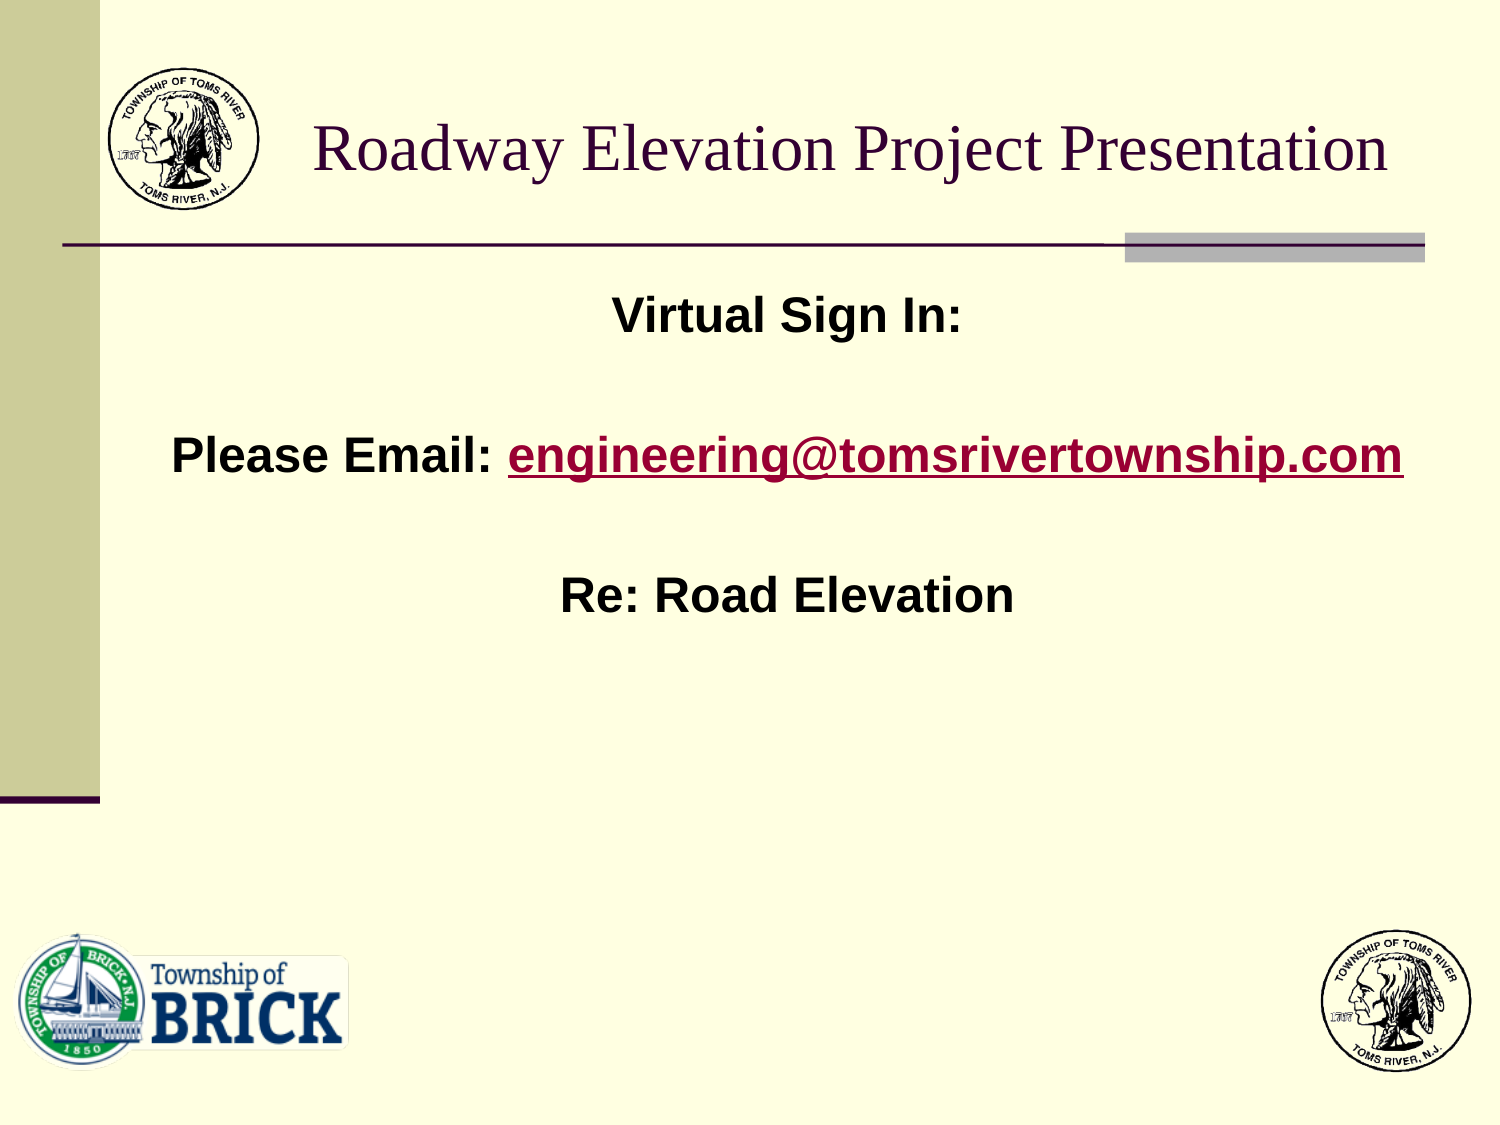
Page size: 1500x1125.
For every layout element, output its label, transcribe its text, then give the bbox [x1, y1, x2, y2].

picture [1312, 924, 1476, 1079]
title Roadway Elevation Project Presentation [275, 37, 1425, 234]
picture [13, 897, 351, 1101]
list Virtual Sign In: Please Email: engineering@tomsrivertownship.com Re: Road Elevation [150, 275, 1425, 1019]
picture [99, 62, 263, 217]
